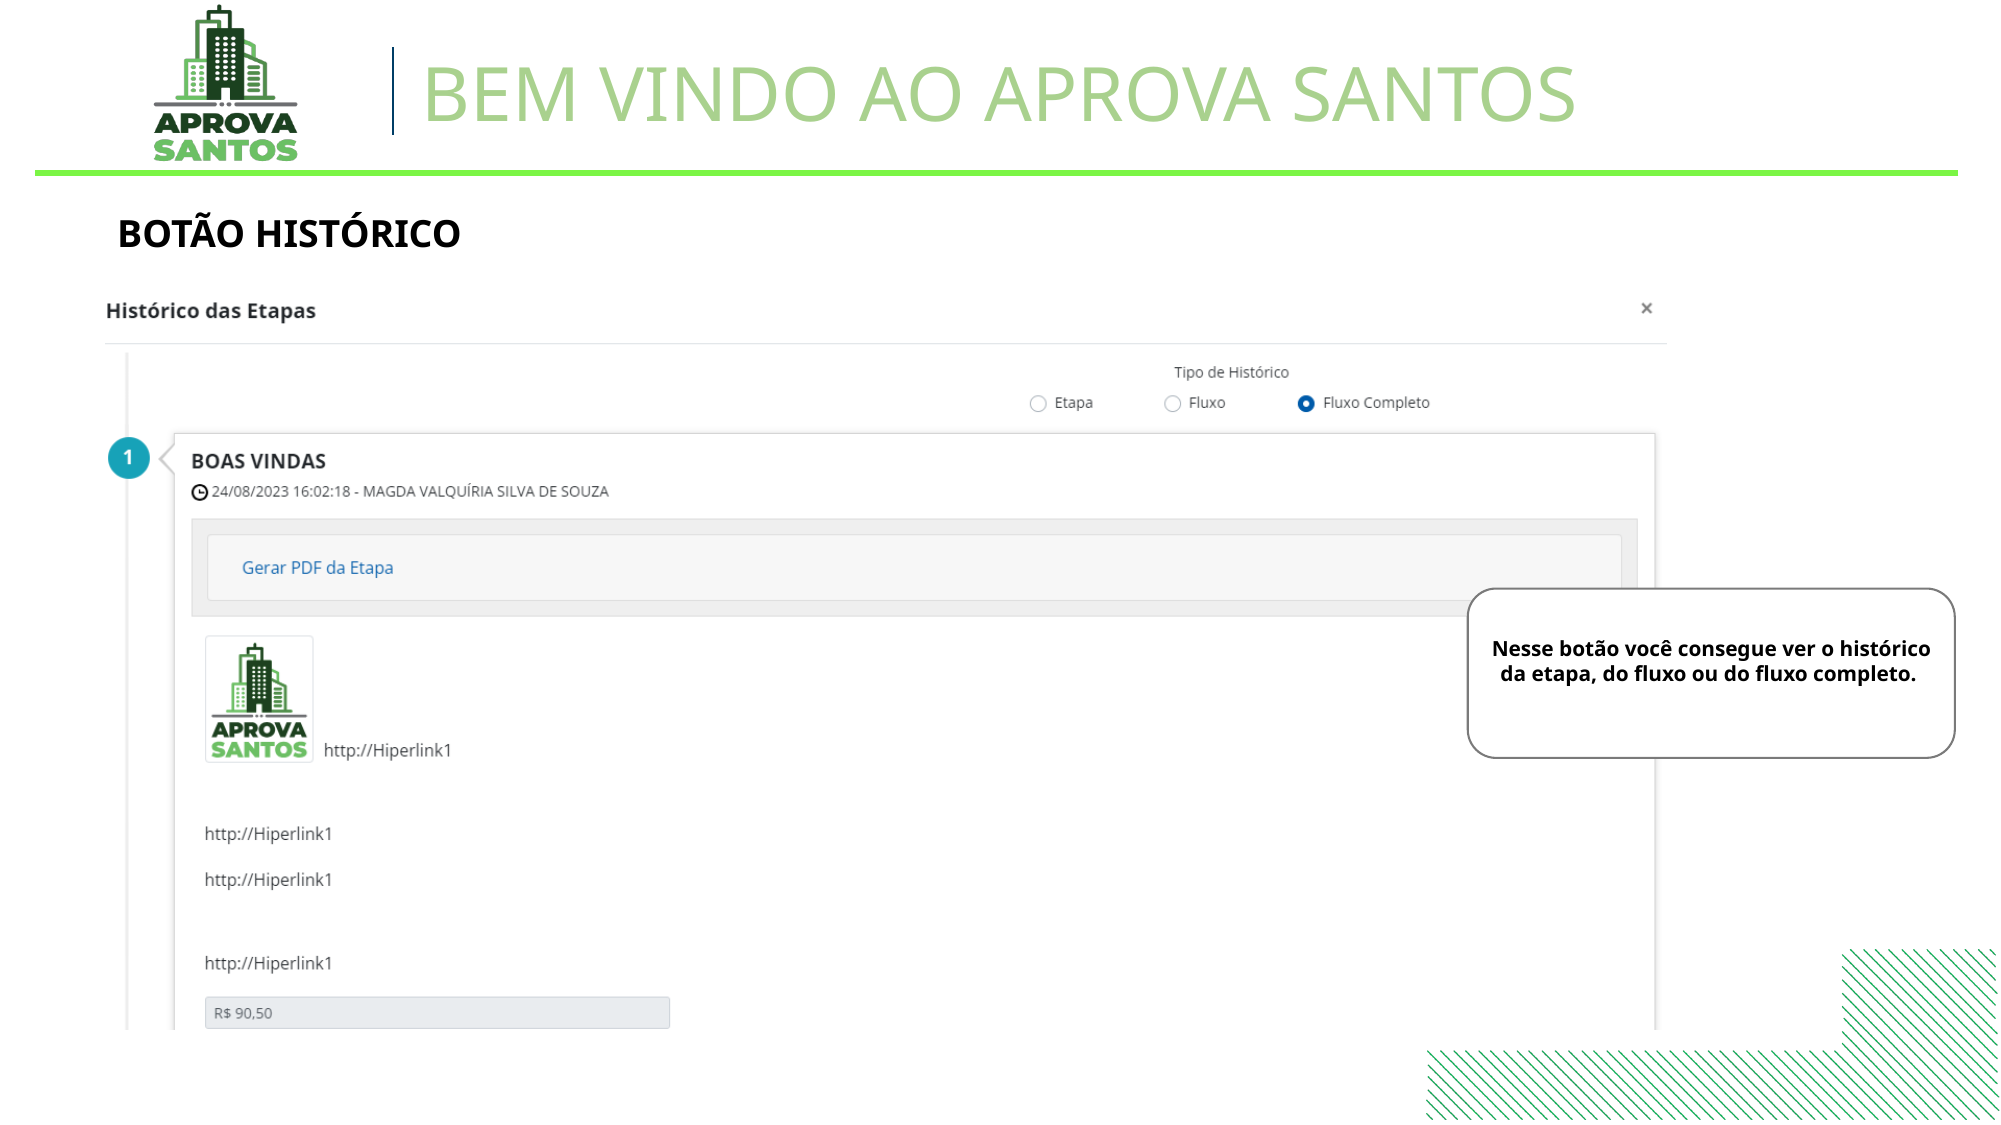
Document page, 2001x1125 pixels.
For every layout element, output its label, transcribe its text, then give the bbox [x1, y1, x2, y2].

text_box BOTÃO HISTÓRICO [102, 202, 477, 262]
picture [151, 3, 299, 163]
text_box BEM VINDO AO APROVA SANTOS [299, 12, 1812, 145]
picture [105, 291, 2000, 1120]
text_box Nesse botão você consegue ver o histórico da etapa, do fluxo ou do fluxo completo. [1666, 587, 1956, 759]
